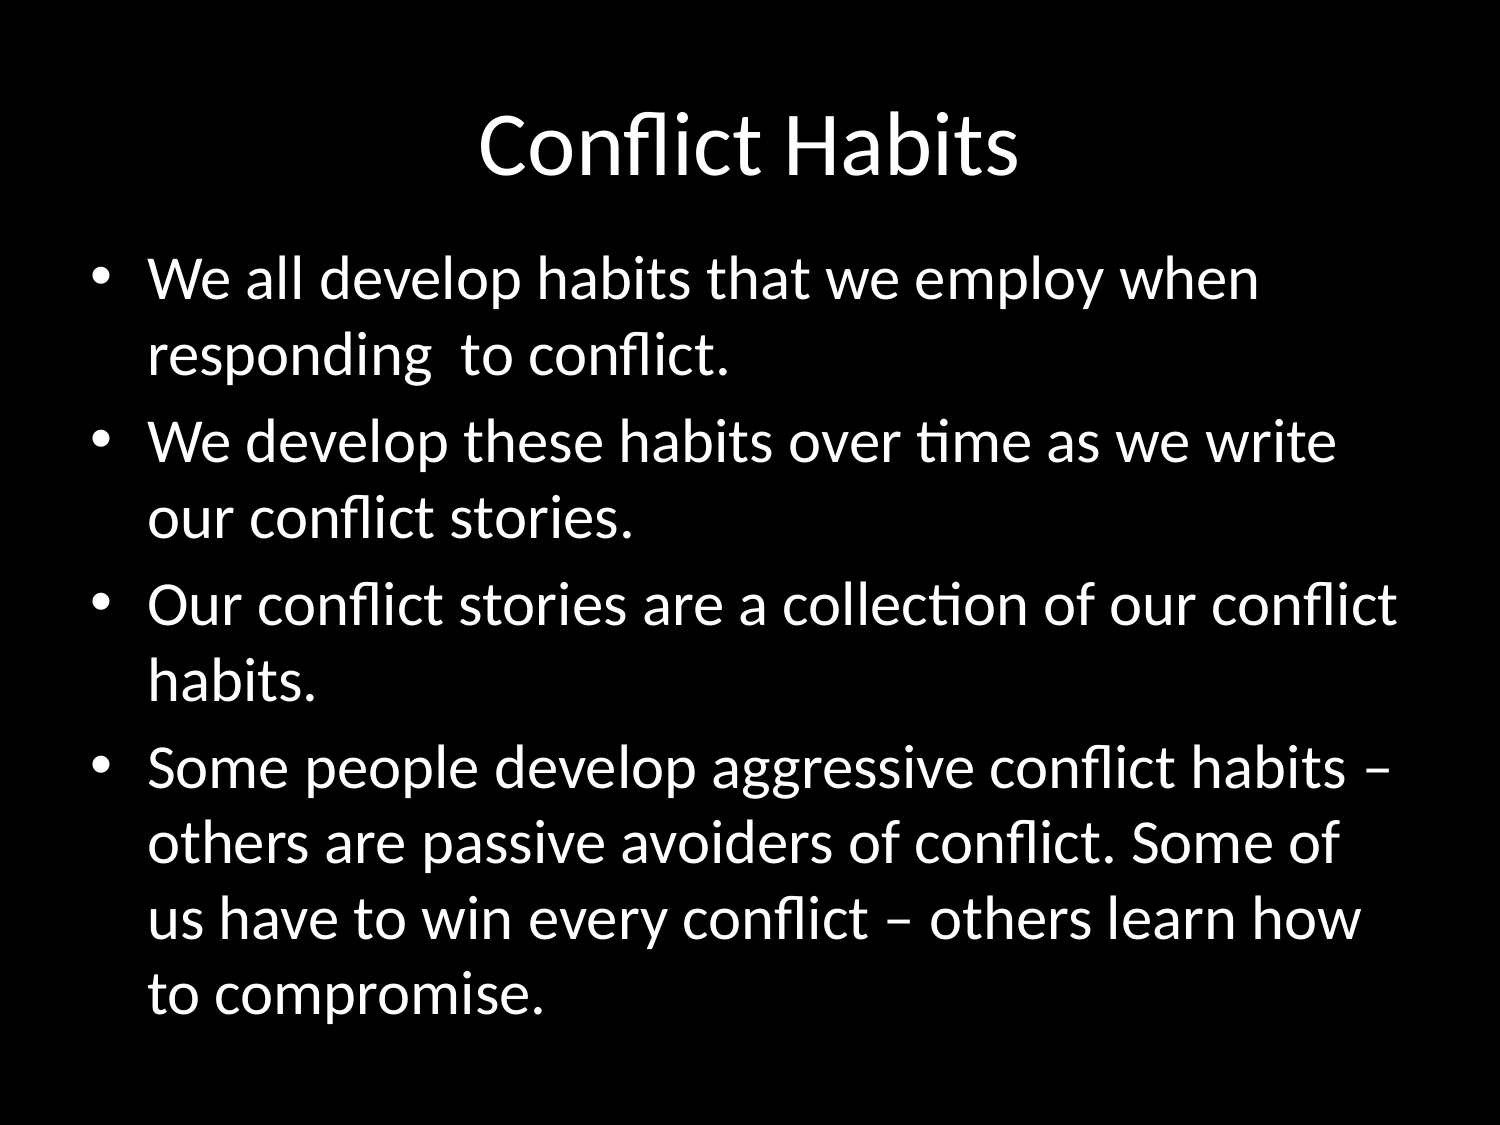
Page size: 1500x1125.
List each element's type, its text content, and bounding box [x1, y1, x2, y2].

list We all develop habits that we employ when responding to conflict. We develop these habits over time as we write our conflict stories. Our conflict stories are a collection of our conflict habits. Some people develop aggressive conflict habits – others are passive avoiders of conflict. Some of us have to win every conflict – others learn how to compromise. [75, 229, 1425, 1040]
title Conflict Habits [75, 45, 1425, 229]
